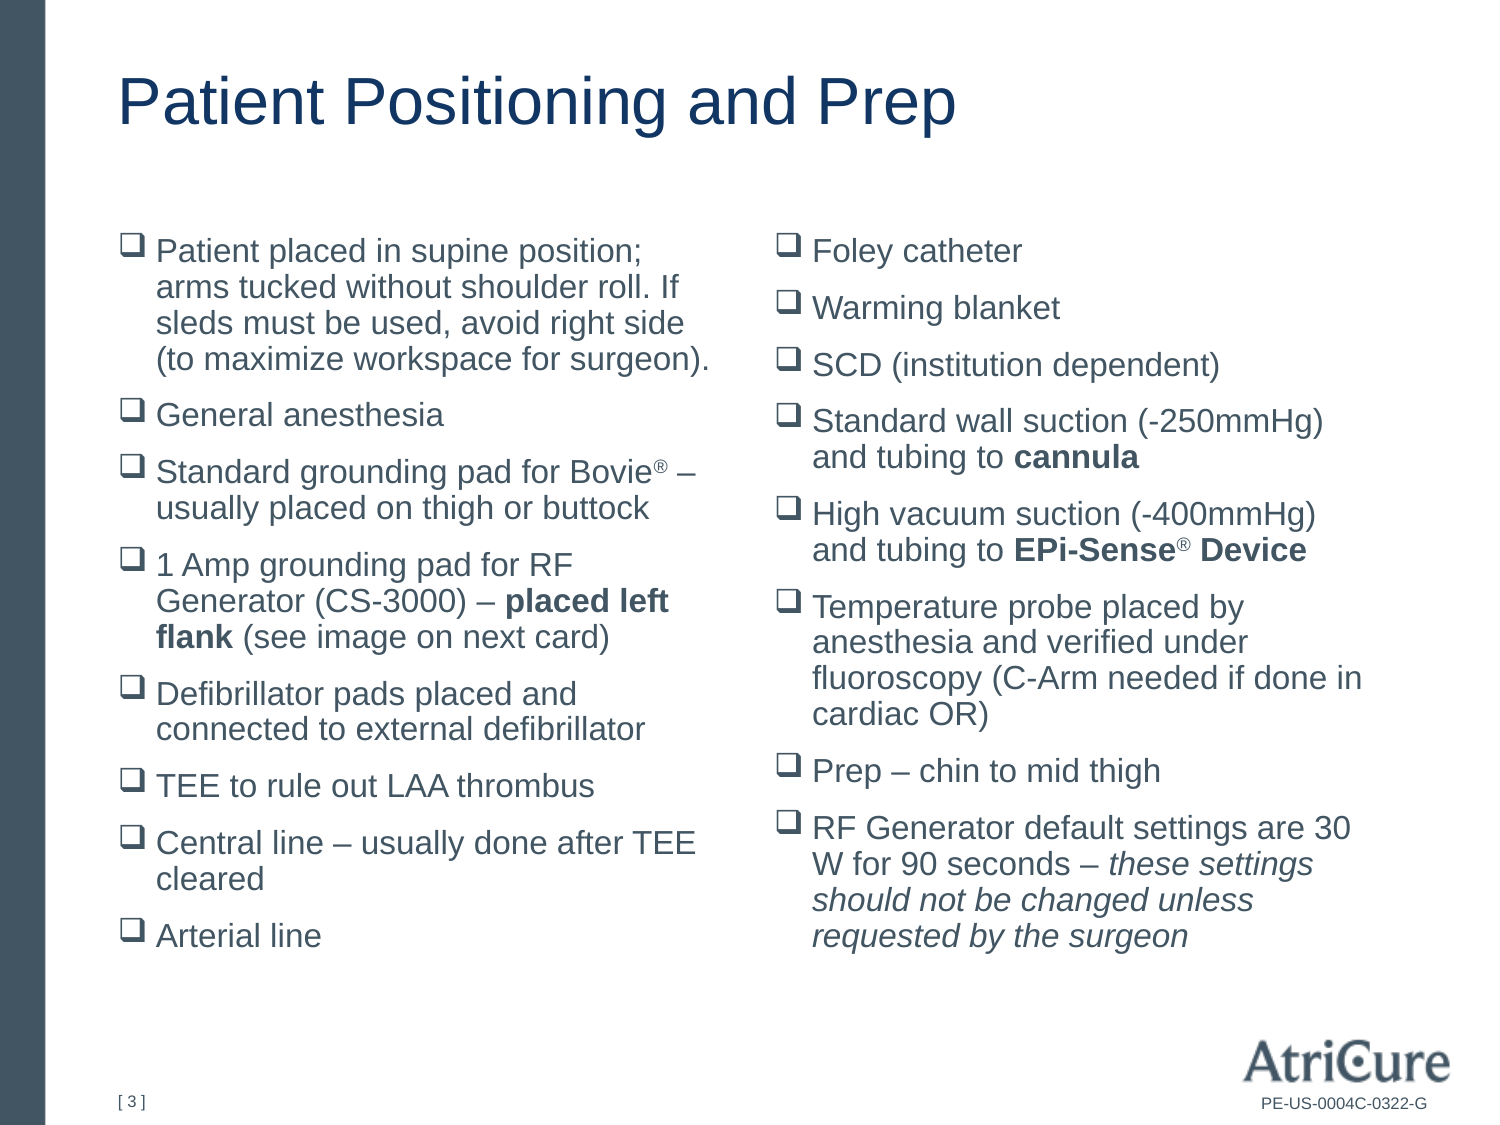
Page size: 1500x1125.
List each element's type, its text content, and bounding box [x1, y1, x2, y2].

text_box PE-US-0004C-0322-G [1246, 1074, 1465, 1125]
title Patient Positioning and Prep [103, 59, 1397, 227]
list Patient placed in supine position; arms tucked without shoulder roll. If sleds must be used, avoid right side (to maximize workspace for surgeon). General anesthesia Standard grounding pad for Bovie® – usually placed on thigh or buttock 1 Amp grounding pad for RF Generator (CS-3000) – placed left flank (see image on next card) Defibrillator pads placed and connected to external defibrillator TEE to rule out LAA thrombus Central line – usually done after TEE cleared Arterial line [103, 227, 741, 1014]
list Foley catheter Warming blanket SCD (institution dependent) Standard wall suction (-250mmHg) and tubing to cannula High vacuum suction (-400mmHg) and tubing to EPi-Sense® Device Temperature probe placed by anesthesia and verified under fluoroscopy (C-Arm needed if done in cardiac OR) Prep – chin to mid thigh RF Generator default settings are 30 W for 90 seconds – these settings should not be changed unless requested by the surgeon [759, 227, 1397, 1014]
